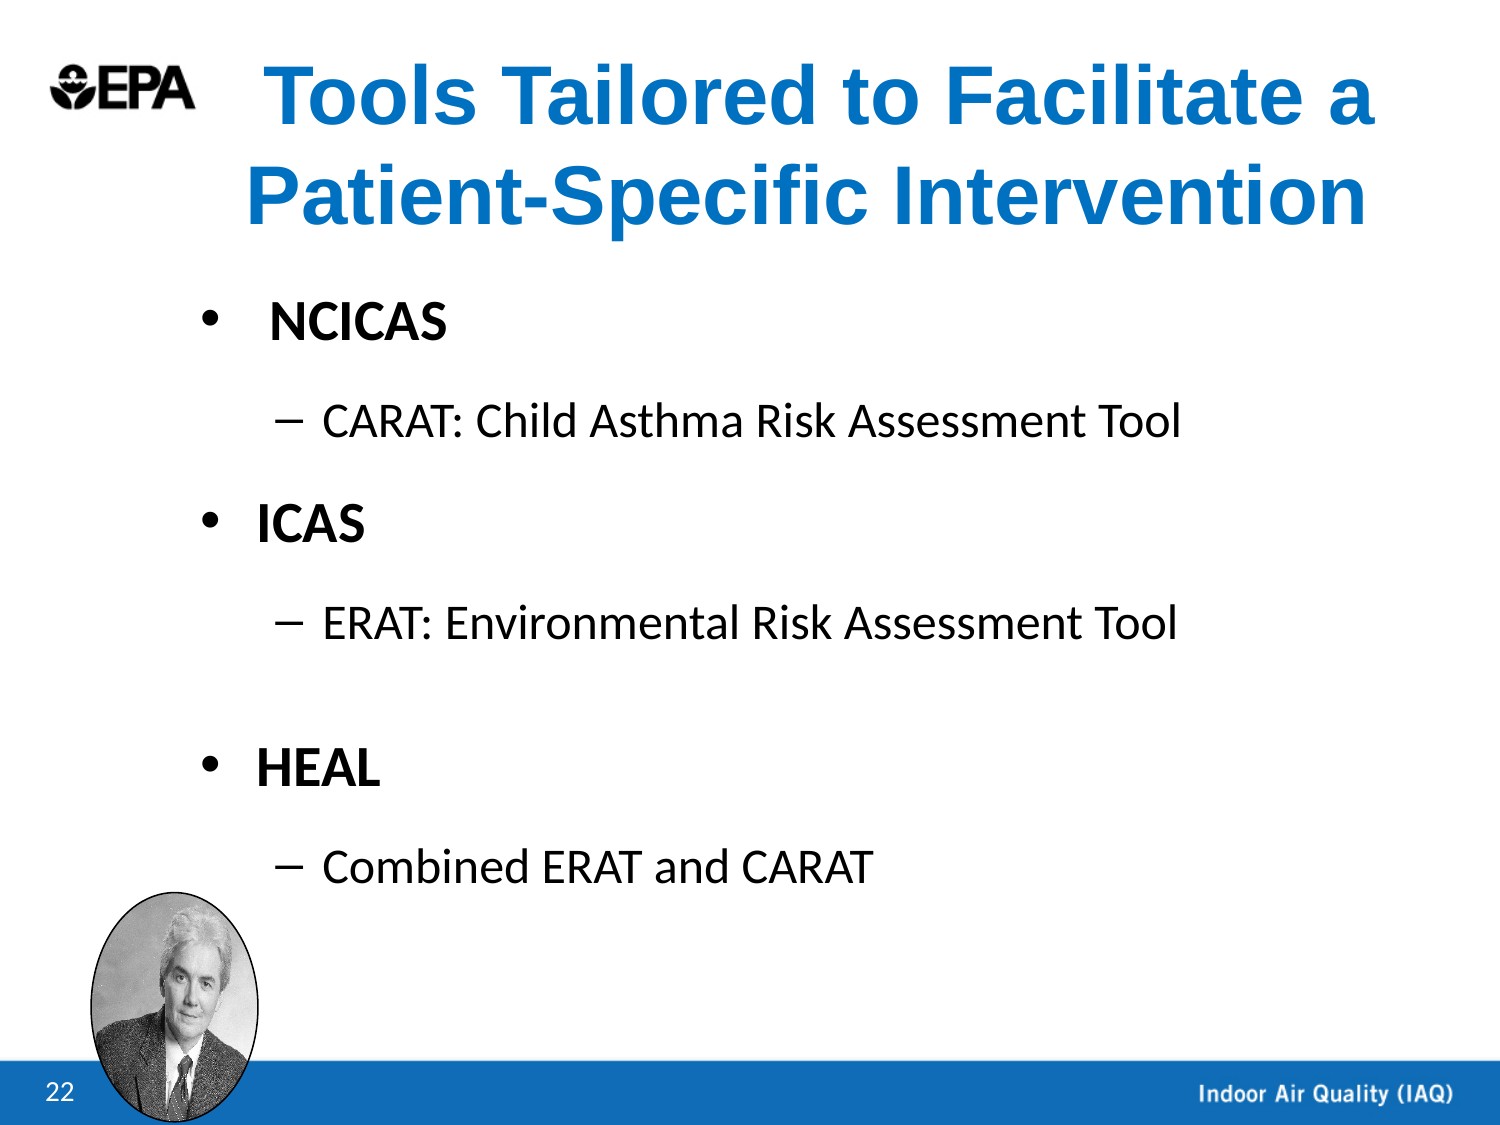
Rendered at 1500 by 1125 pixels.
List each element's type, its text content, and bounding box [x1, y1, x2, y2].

list NCICAS CARAT: Child Asthma Risk Assessment Tool ICAS ERAT: Environmental Risk Assessment Tool HEAL Combined ERAT and CARAT [185, 274, 1445, 1026]
picture [0, 16, 1500, 1125]
title Tools Tailored to Facilitate a Patient-Specific Intervention [162, 51, 1476, 232]
